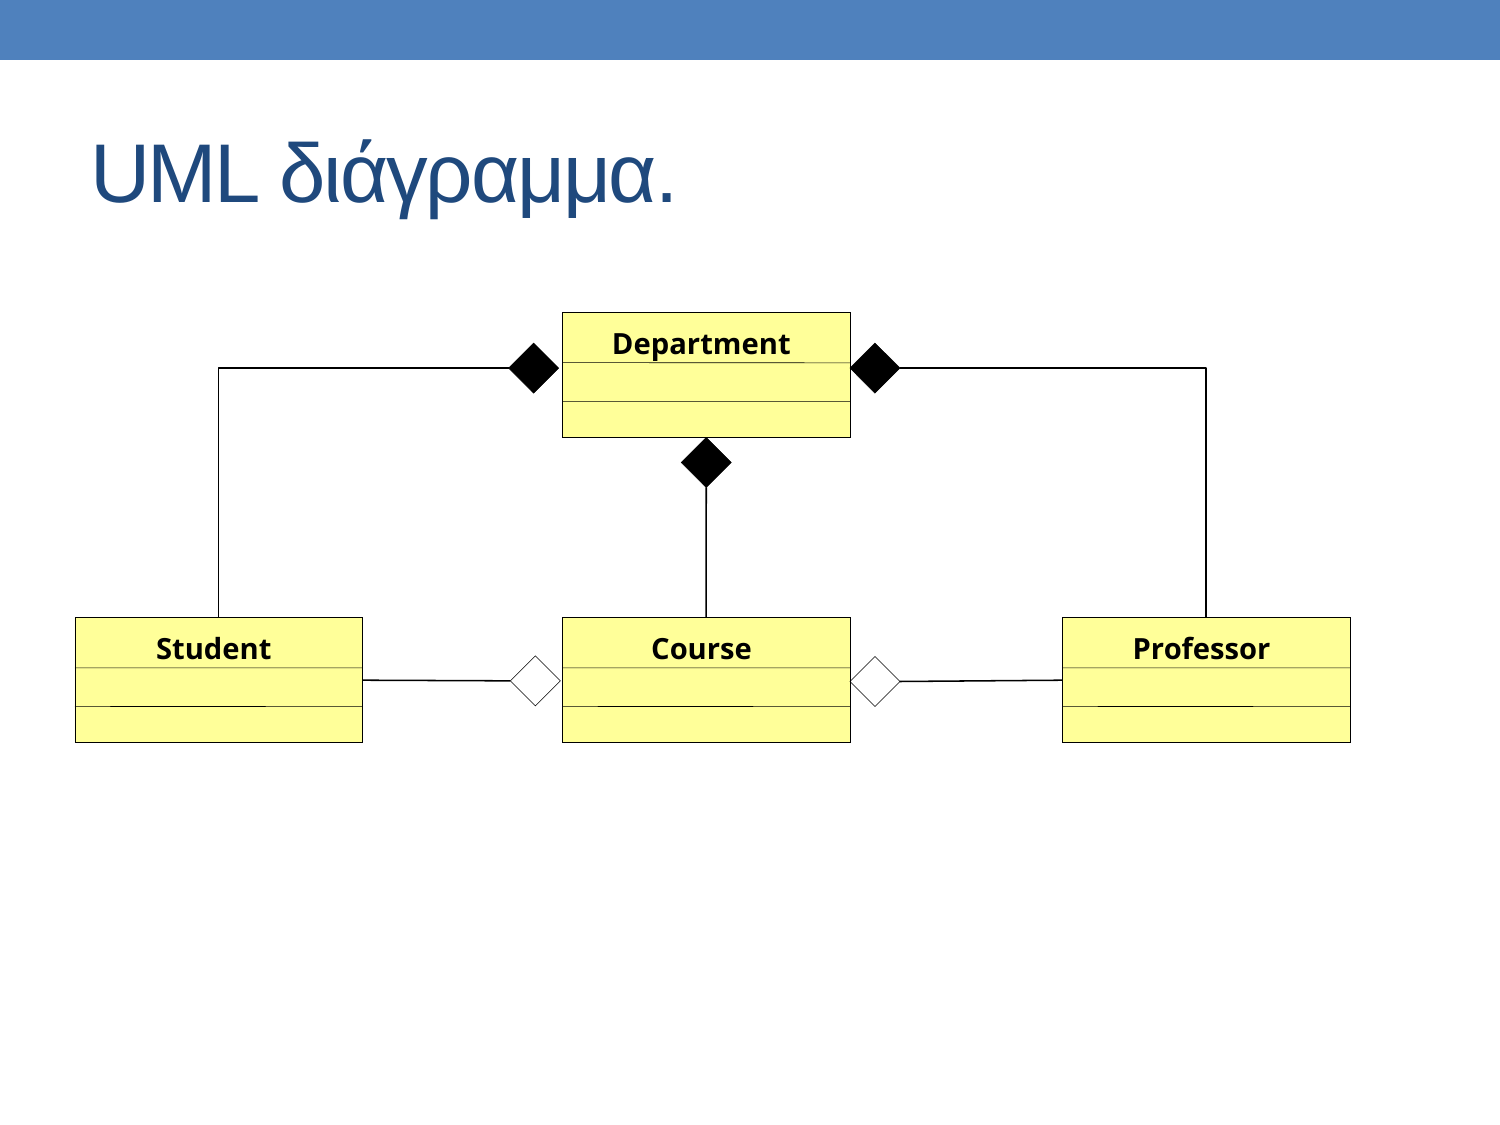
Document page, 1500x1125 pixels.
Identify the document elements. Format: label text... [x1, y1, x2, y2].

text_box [218, 367, 509, 618]
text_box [1062, 617, 1351, 743]
text_box [511, 343, 559, 394]
text_box [858, 343, 899, 394]
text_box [562, 312, 851, 438]
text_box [562, 617, 851, 743]
text_box [858, 656, 899, 707]
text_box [899, 367, 1207, 618]
text_box [513, 655, 559, 706]
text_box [74, 617, 363, 743]
title UML διάγραμμα. [75, 87, 1425, 250]
text_box [681, 446, 732, 487]
